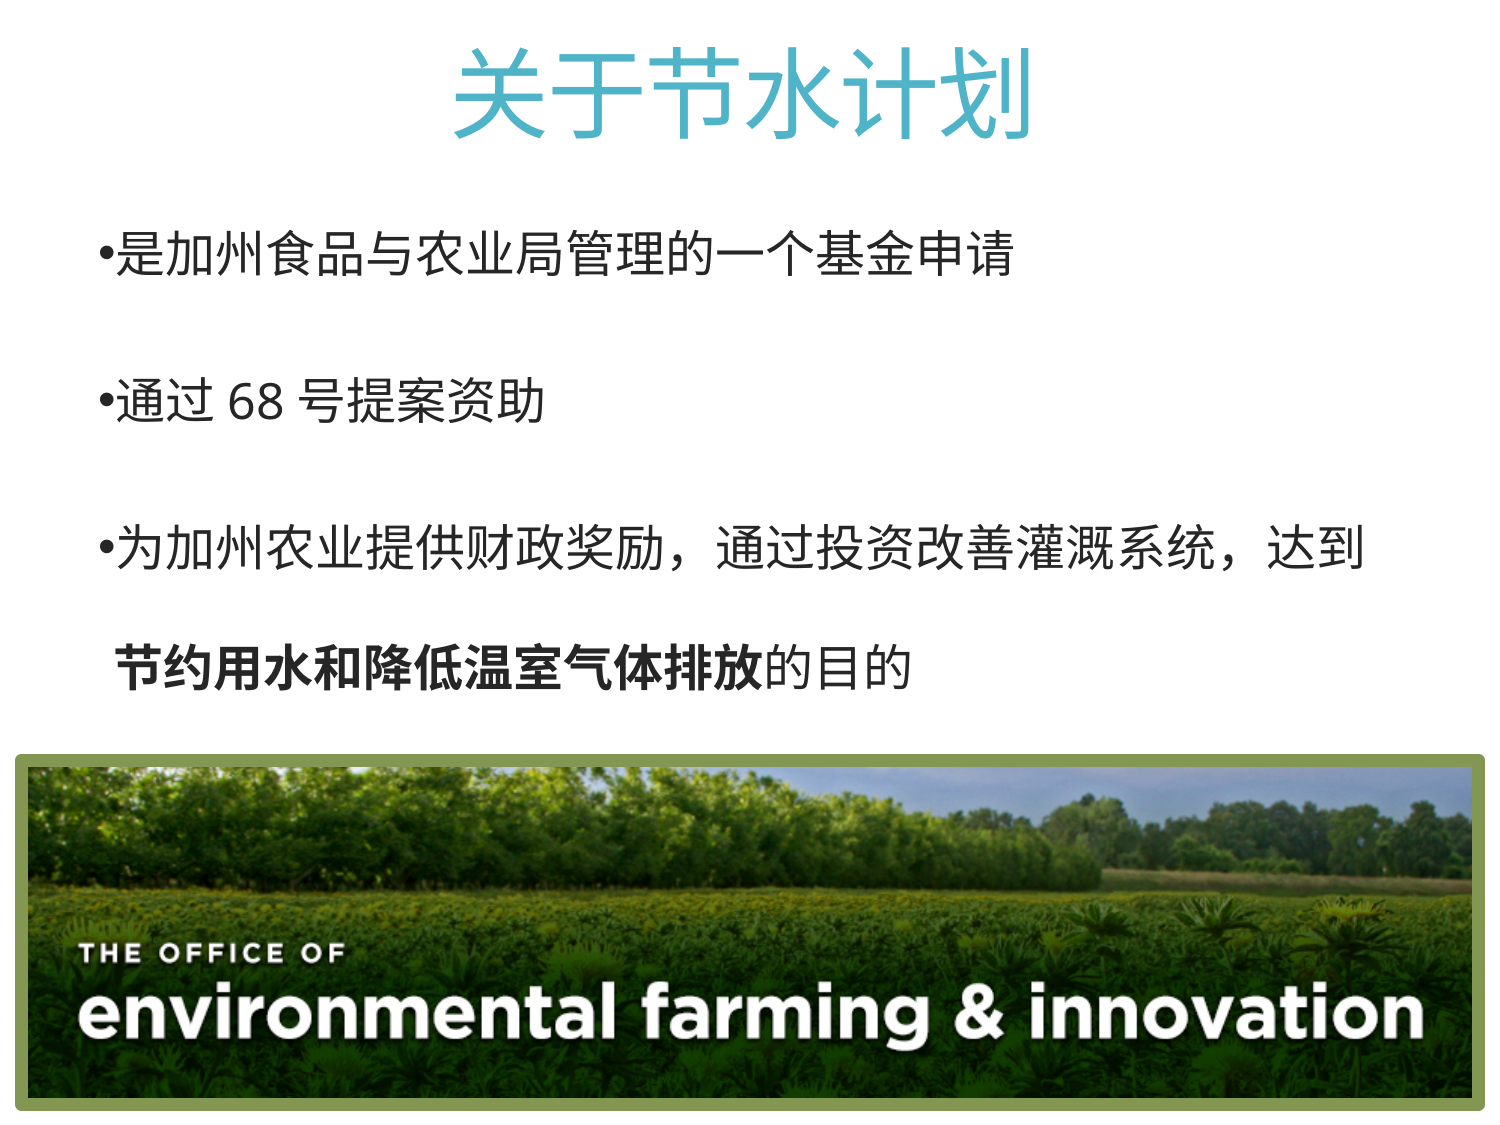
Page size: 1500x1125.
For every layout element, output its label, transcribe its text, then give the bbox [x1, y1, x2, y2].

title 关于节水计划 [80, 0, 1407, 199]
list 是加州食品与农业局管理的一个基金申请 通过68号提案资助 为加州农业提供财政奖励，通过投资改善灌溉系统，达到节约用水和降低温室气体排放的目的 [83, 154, 1407, 686]
picture [27, 766, 1473, 1098]
